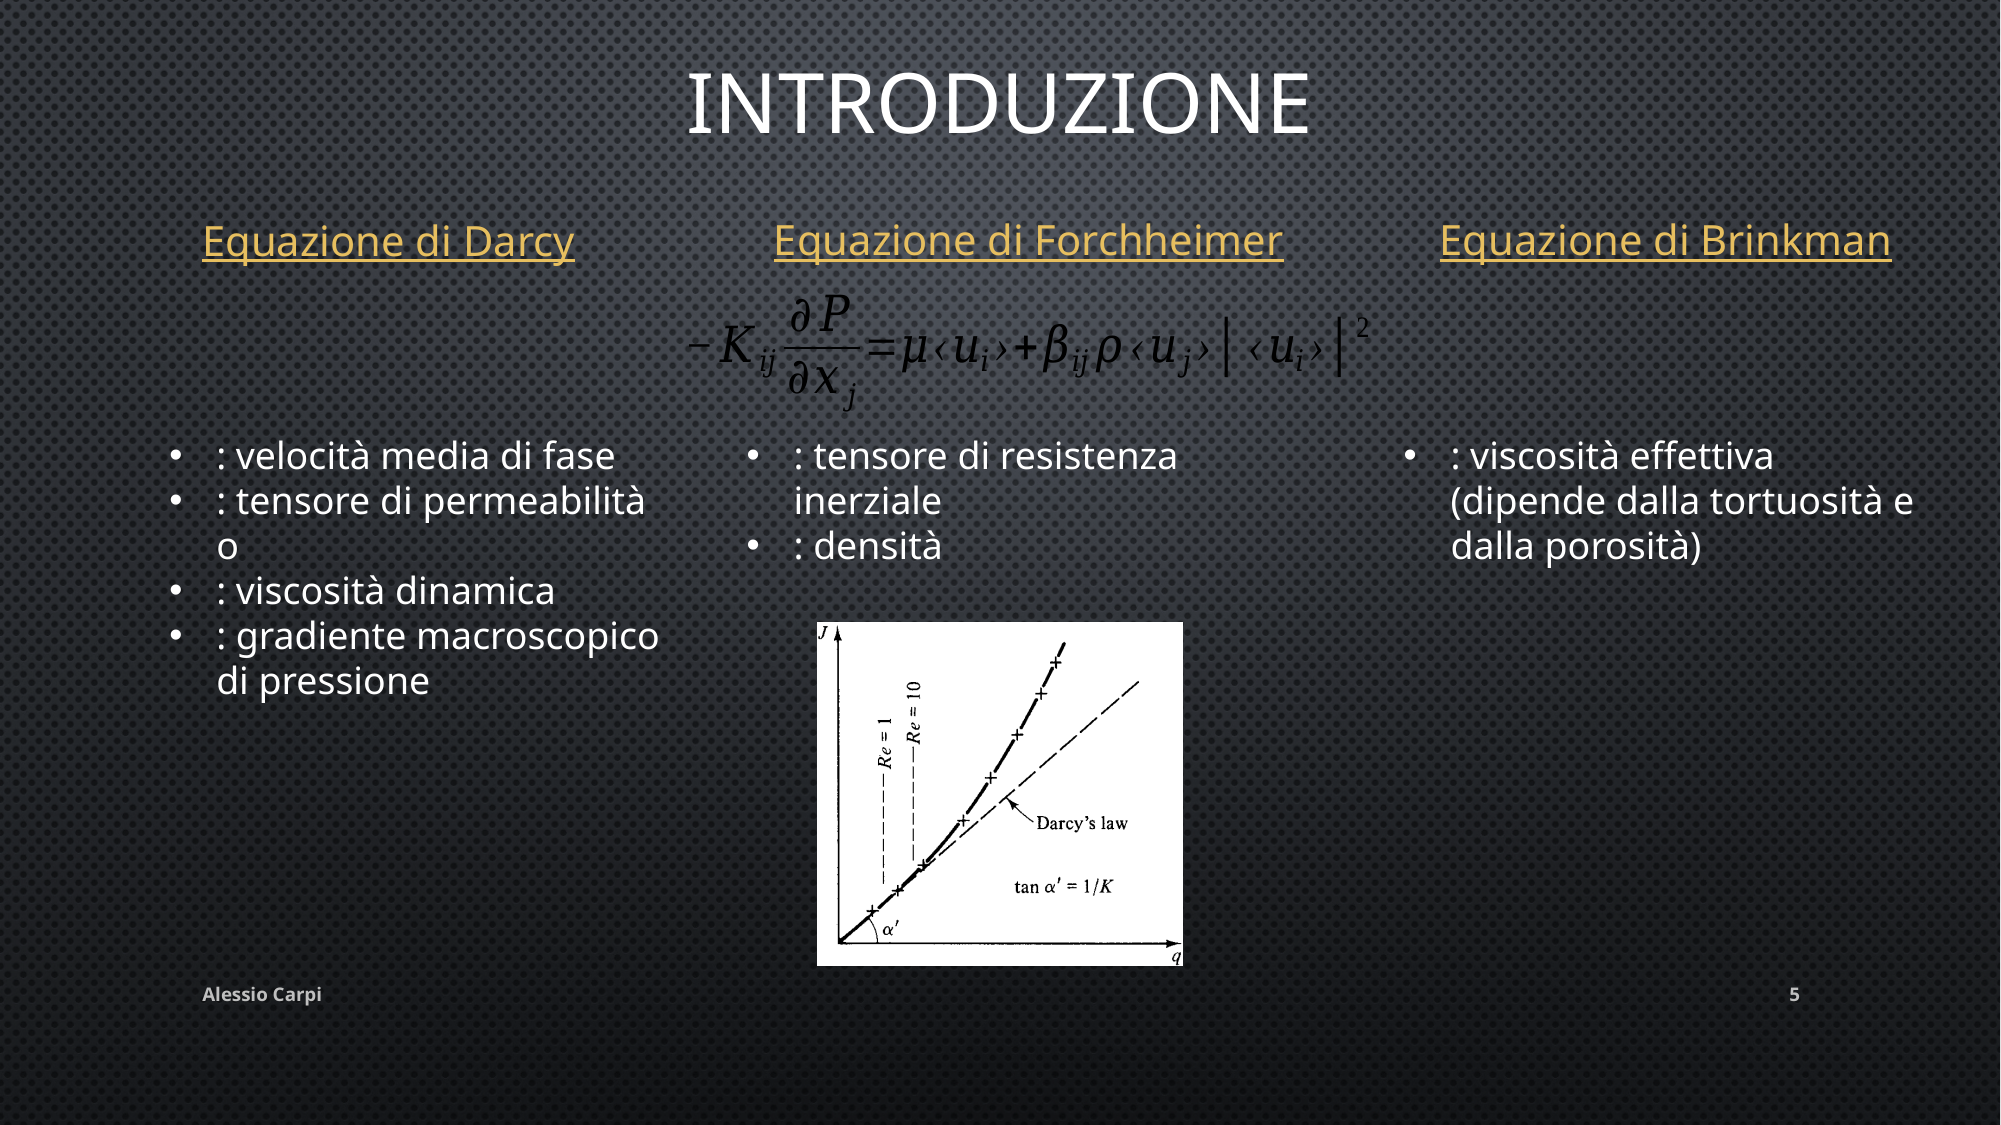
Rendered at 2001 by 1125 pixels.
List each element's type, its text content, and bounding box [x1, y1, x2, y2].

text_box Equazione di Brinkman [1424, 206, 1958, 272]
picture [817, 621, 1183, 966]
slide_number 5 [1724, 965, 1816, 1025]
footer Alessio Carpi [187, 965, 1425, 1025]
text_box Equazione di Forchheimer [758, 206, 1403, 272]
text_box Equazione di Darcy [187, 207, 685, 272]
title Introduzione [187, 62, 1813, 138]
